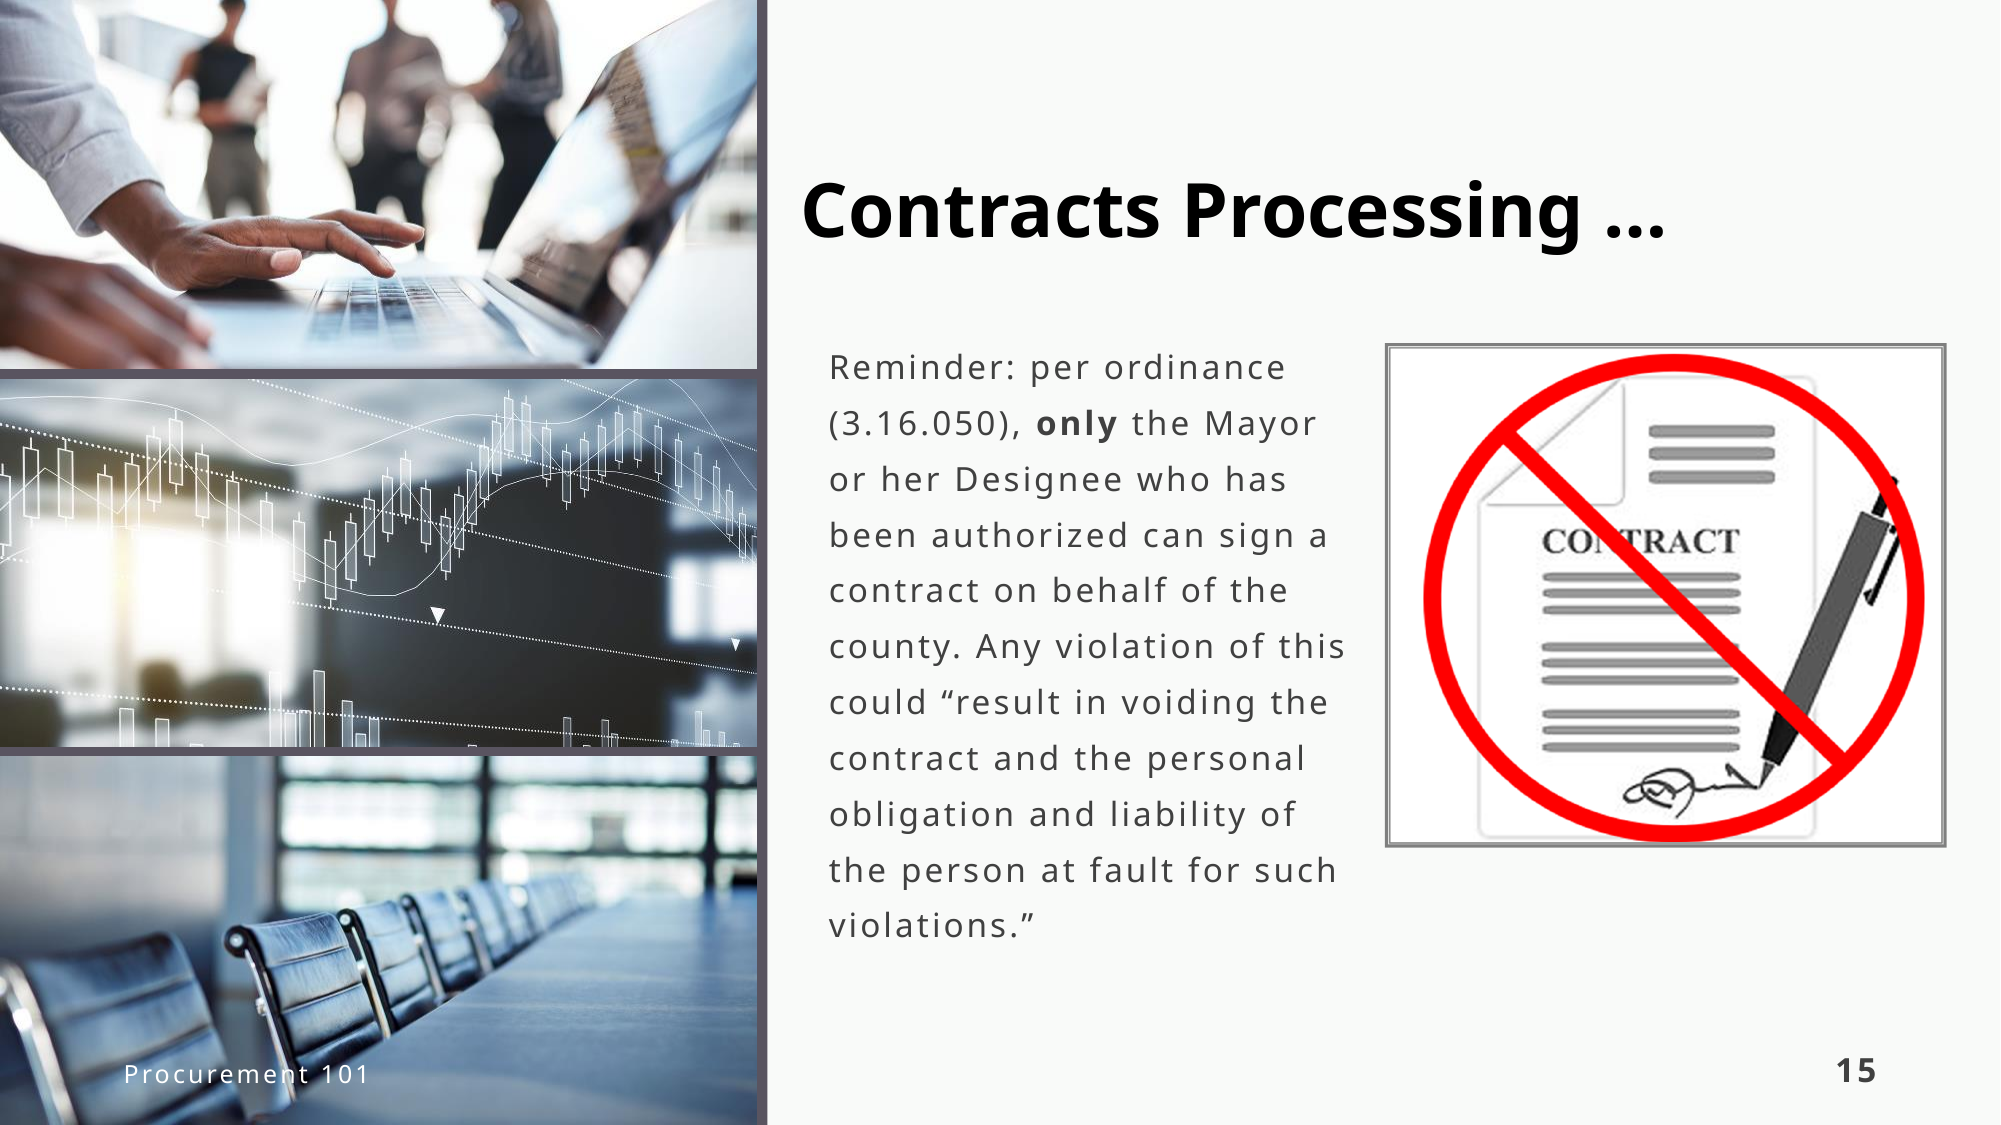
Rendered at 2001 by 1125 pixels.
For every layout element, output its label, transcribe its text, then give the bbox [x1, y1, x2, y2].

picture [0, 756, 757, 1125]
text_box Contracts Processing … [785, 155, 1947, 261]
slide_number 15 [1733, 1035, 1895, 1110]
picture [0, 0, 757, 370]
list Reminder: per ordinance (3.16.050), only the Mayor or her Designee who has been authorized can sign a contract on behalf of the county. Any violation of this could “result in voiding the contract and the personal obligation and liability of the person at fault for such violations.” [810, 312, 1381, 1037]
picture [1383, 342, 1947, 848]
picture [0, 378, 757, 747]
